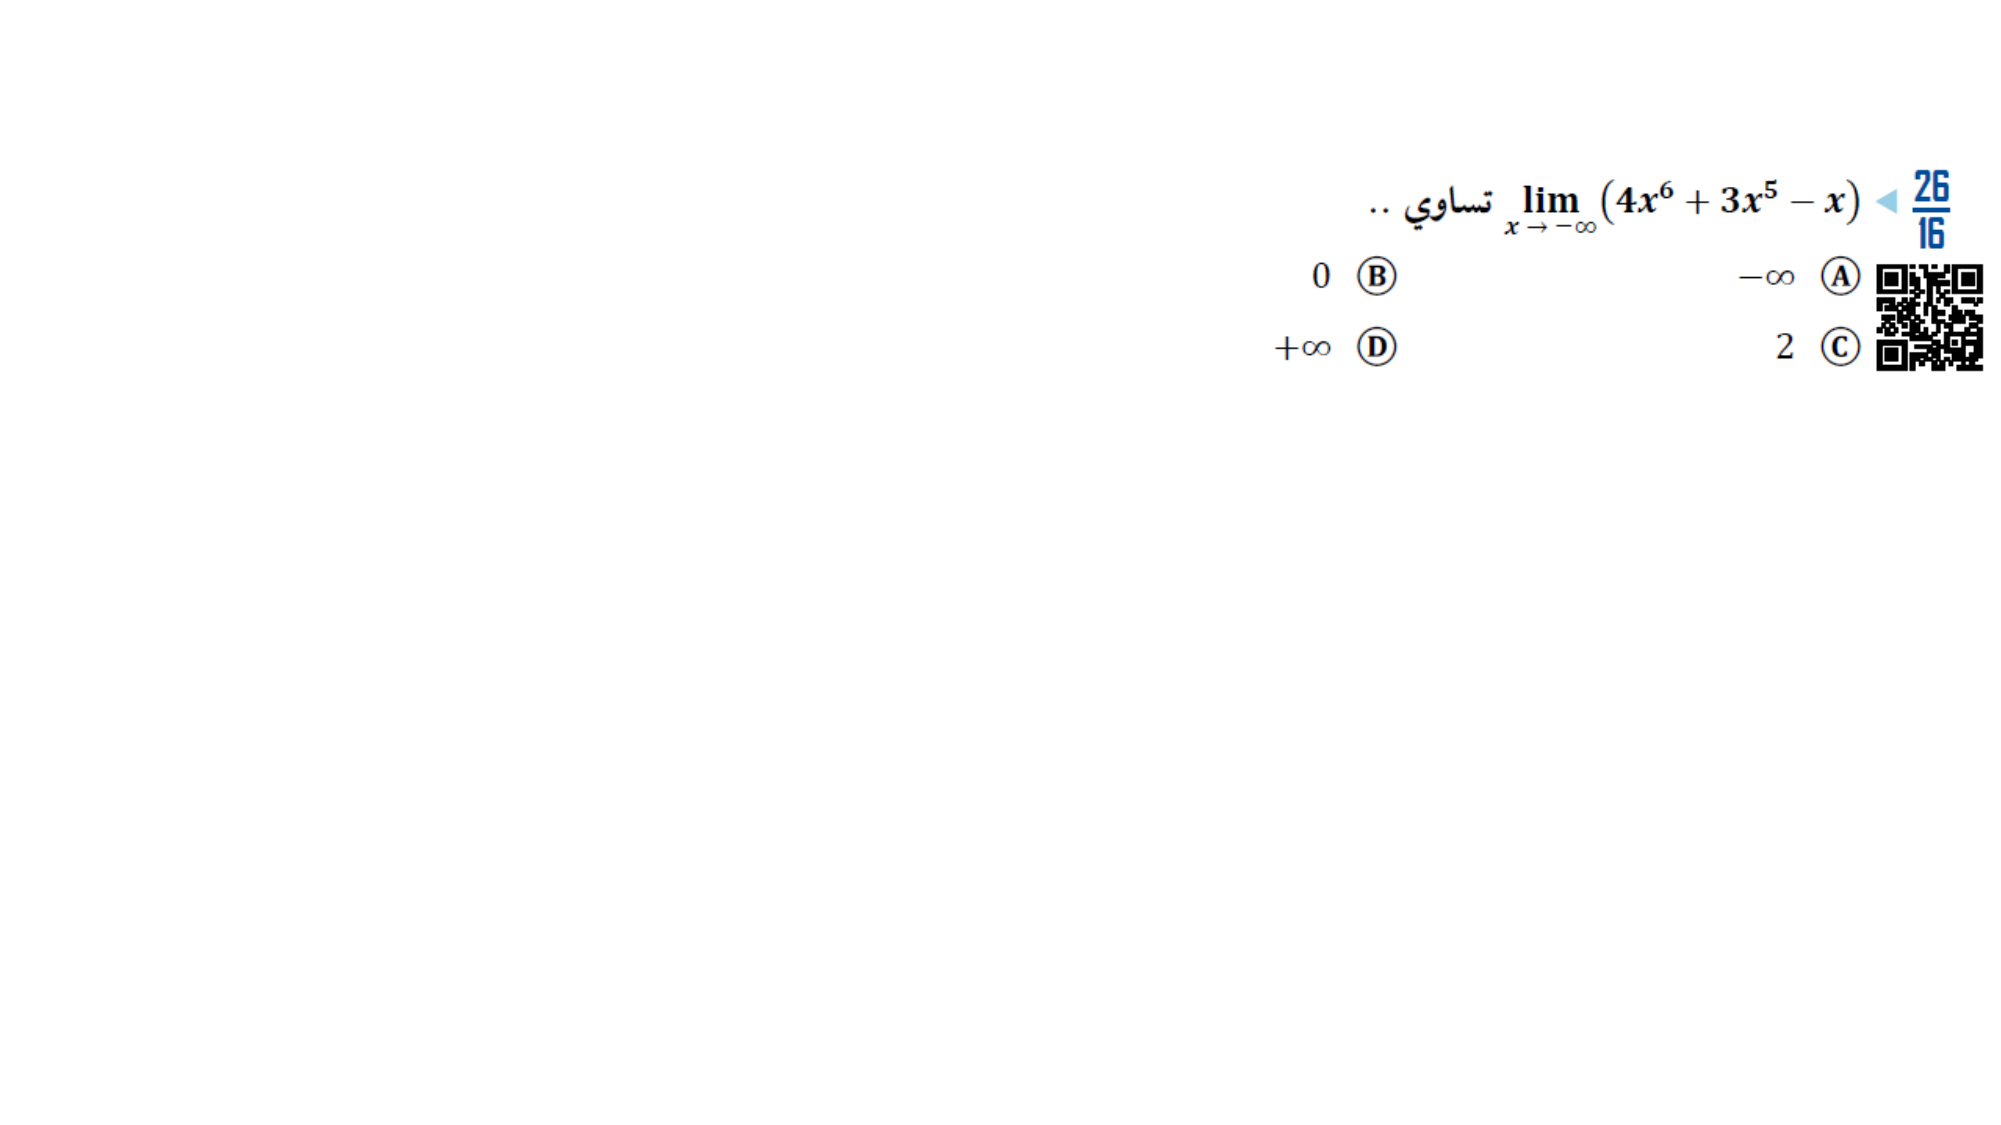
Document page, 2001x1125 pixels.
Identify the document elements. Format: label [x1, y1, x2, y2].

picture [1257, 153, 1988, 387]
